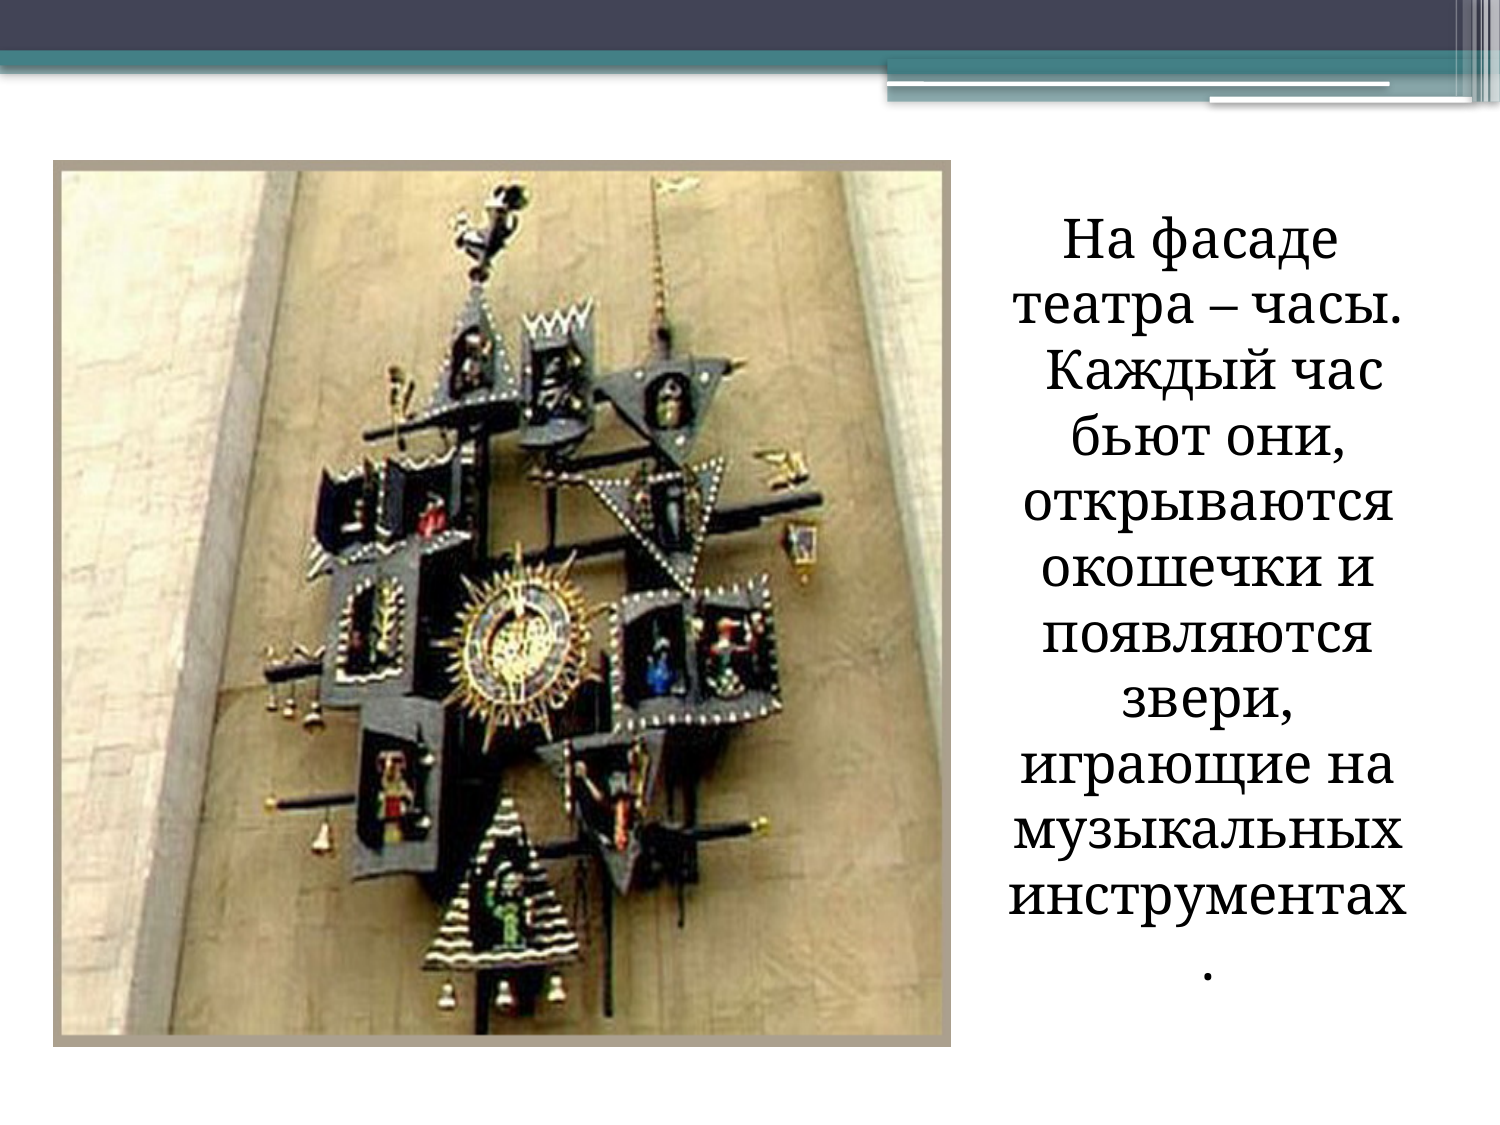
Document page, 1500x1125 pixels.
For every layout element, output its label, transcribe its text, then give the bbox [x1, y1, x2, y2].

picture [52, 160, 951, 1047]
list На фасаде театра – часы. Каждый час бьют они, открываются окошечки и появляются звери, играющие на музыкальных инструментах. [974, 196, 1425, 1079]
